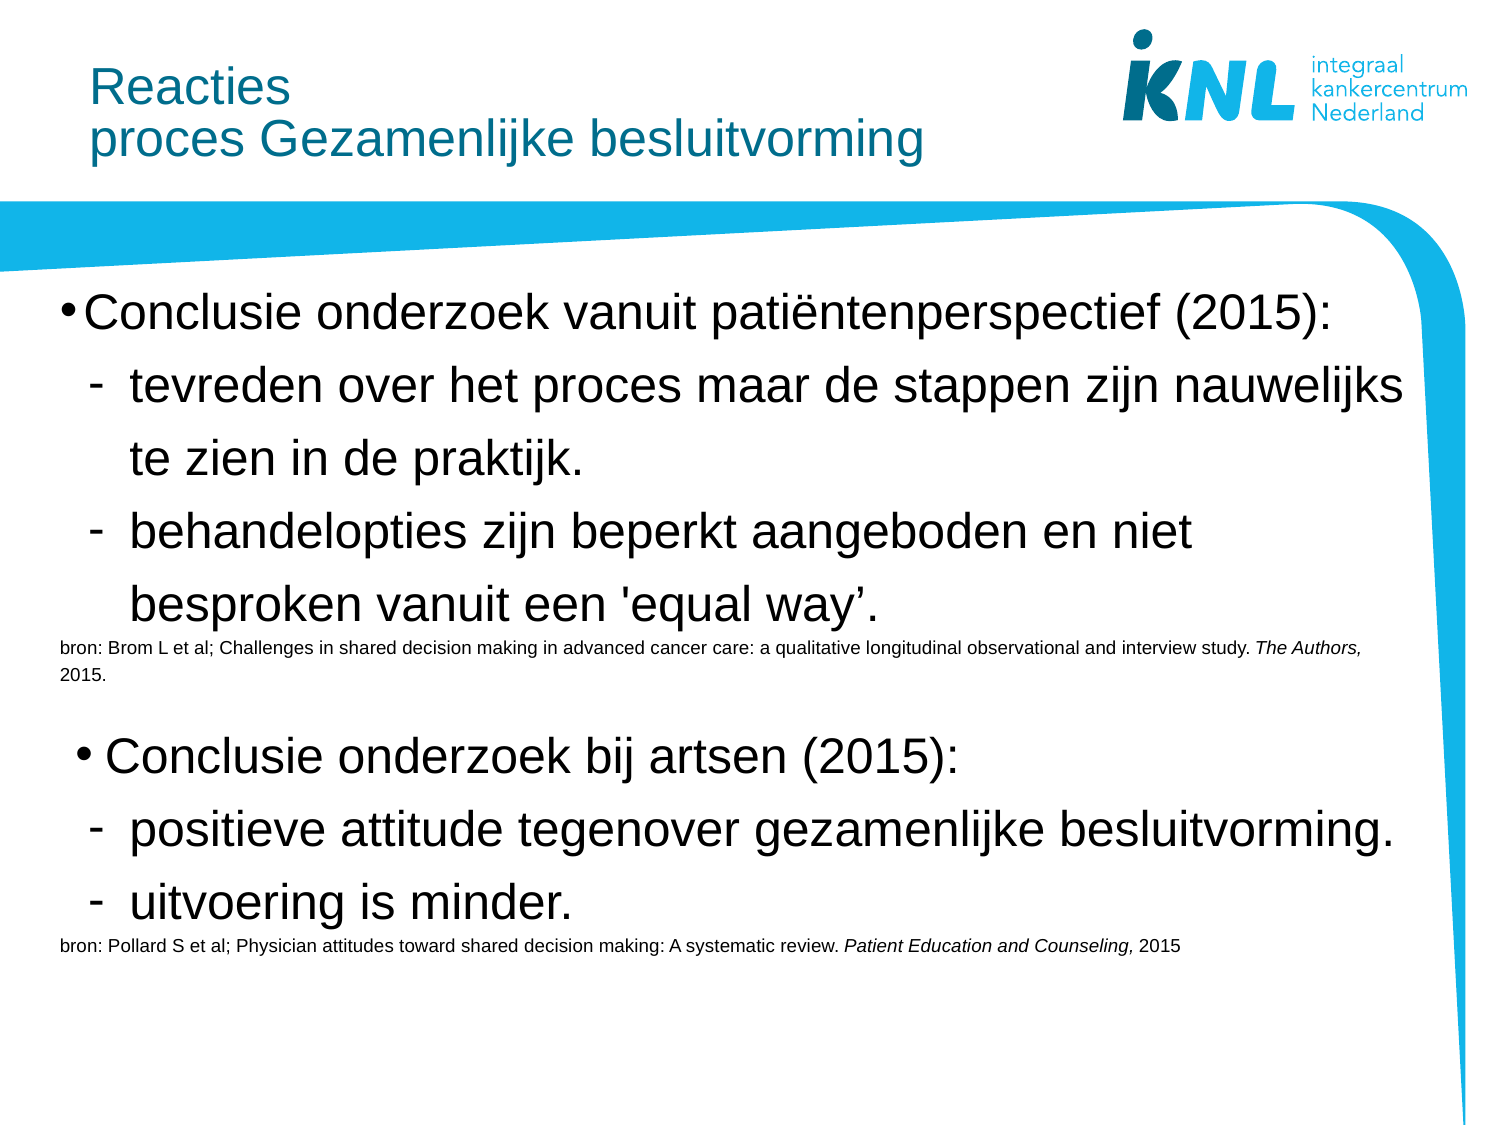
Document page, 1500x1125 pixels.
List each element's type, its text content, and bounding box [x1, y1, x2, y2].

list Conclusie onderzoek vanuit patiëntenperspectief (2015): tevreden over het proces maar de stappen zijn nauwelijks te zien in de praktijk. behandelopties zijn beperkt aangeboden en niet besproken vanuit een 'equal way’. bron: Brom L et al; Challenges in shared decision making in advanced cancer care: a qualitative longitudinal observational and interview study. The Authors, 2015. Conclusie onderzoek bij artsen (2015): positieve attitude tegenover gezamenlijke besluitvorming. uitvoering is minder. bron: Pollard S et al; Physician attitudes toward shared decision making: A systematic review. Patient Education and Counseling, 2015 [47, 266, 1410, 999]
title Reacties proces Gezamenlijke besluitvorming [77, 42, 1075, 168]
